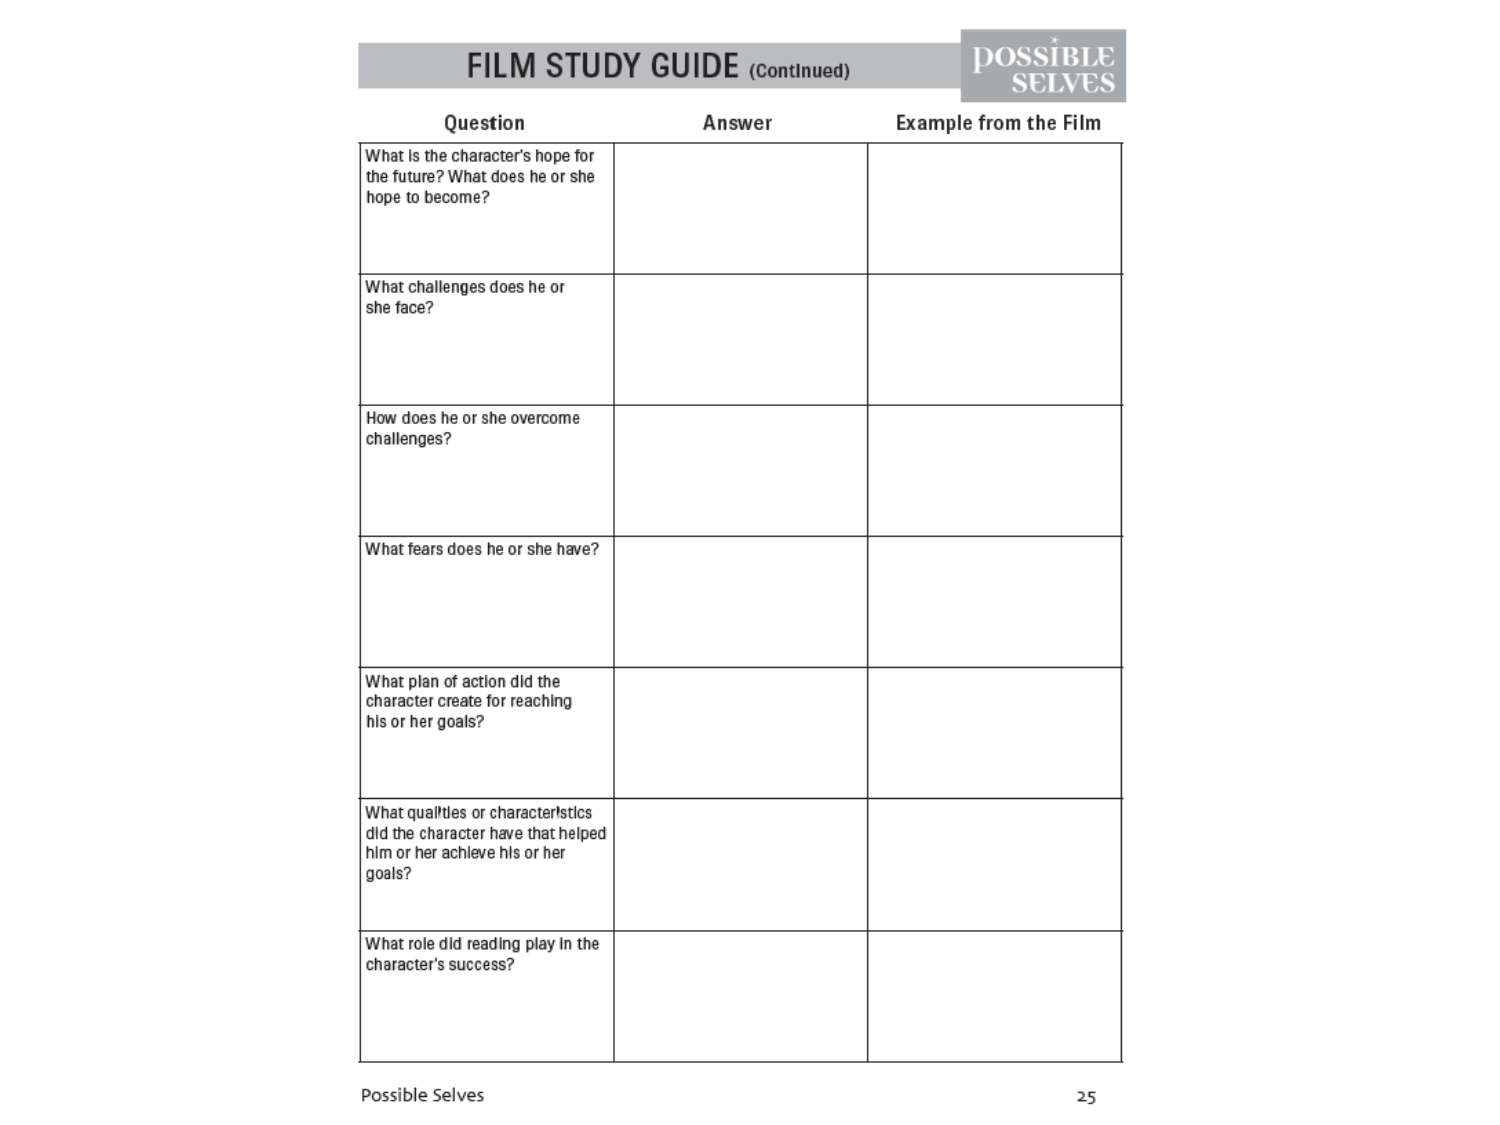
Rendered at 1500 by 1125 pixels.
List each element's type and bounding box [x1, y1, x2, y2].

picture [334, 0, 1165, 1125]
